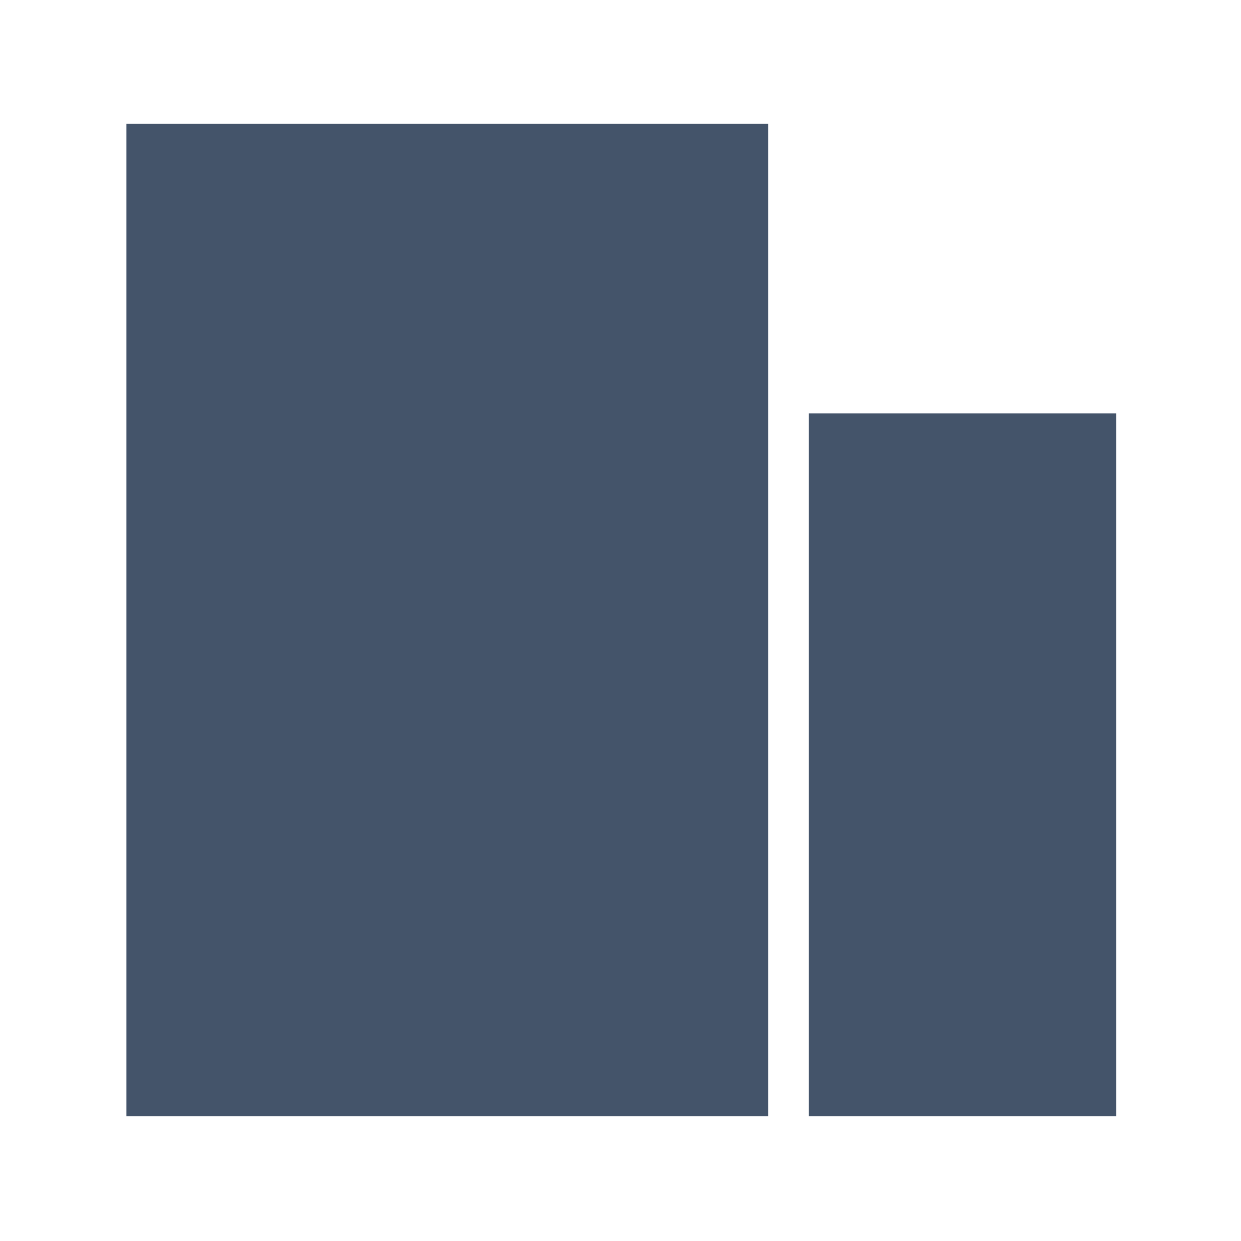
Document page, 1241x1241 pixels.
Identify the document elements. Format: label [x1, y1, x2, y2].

text_box [808, 412, 1117, 1117]
text_box [125, 123, 769, 1117]
